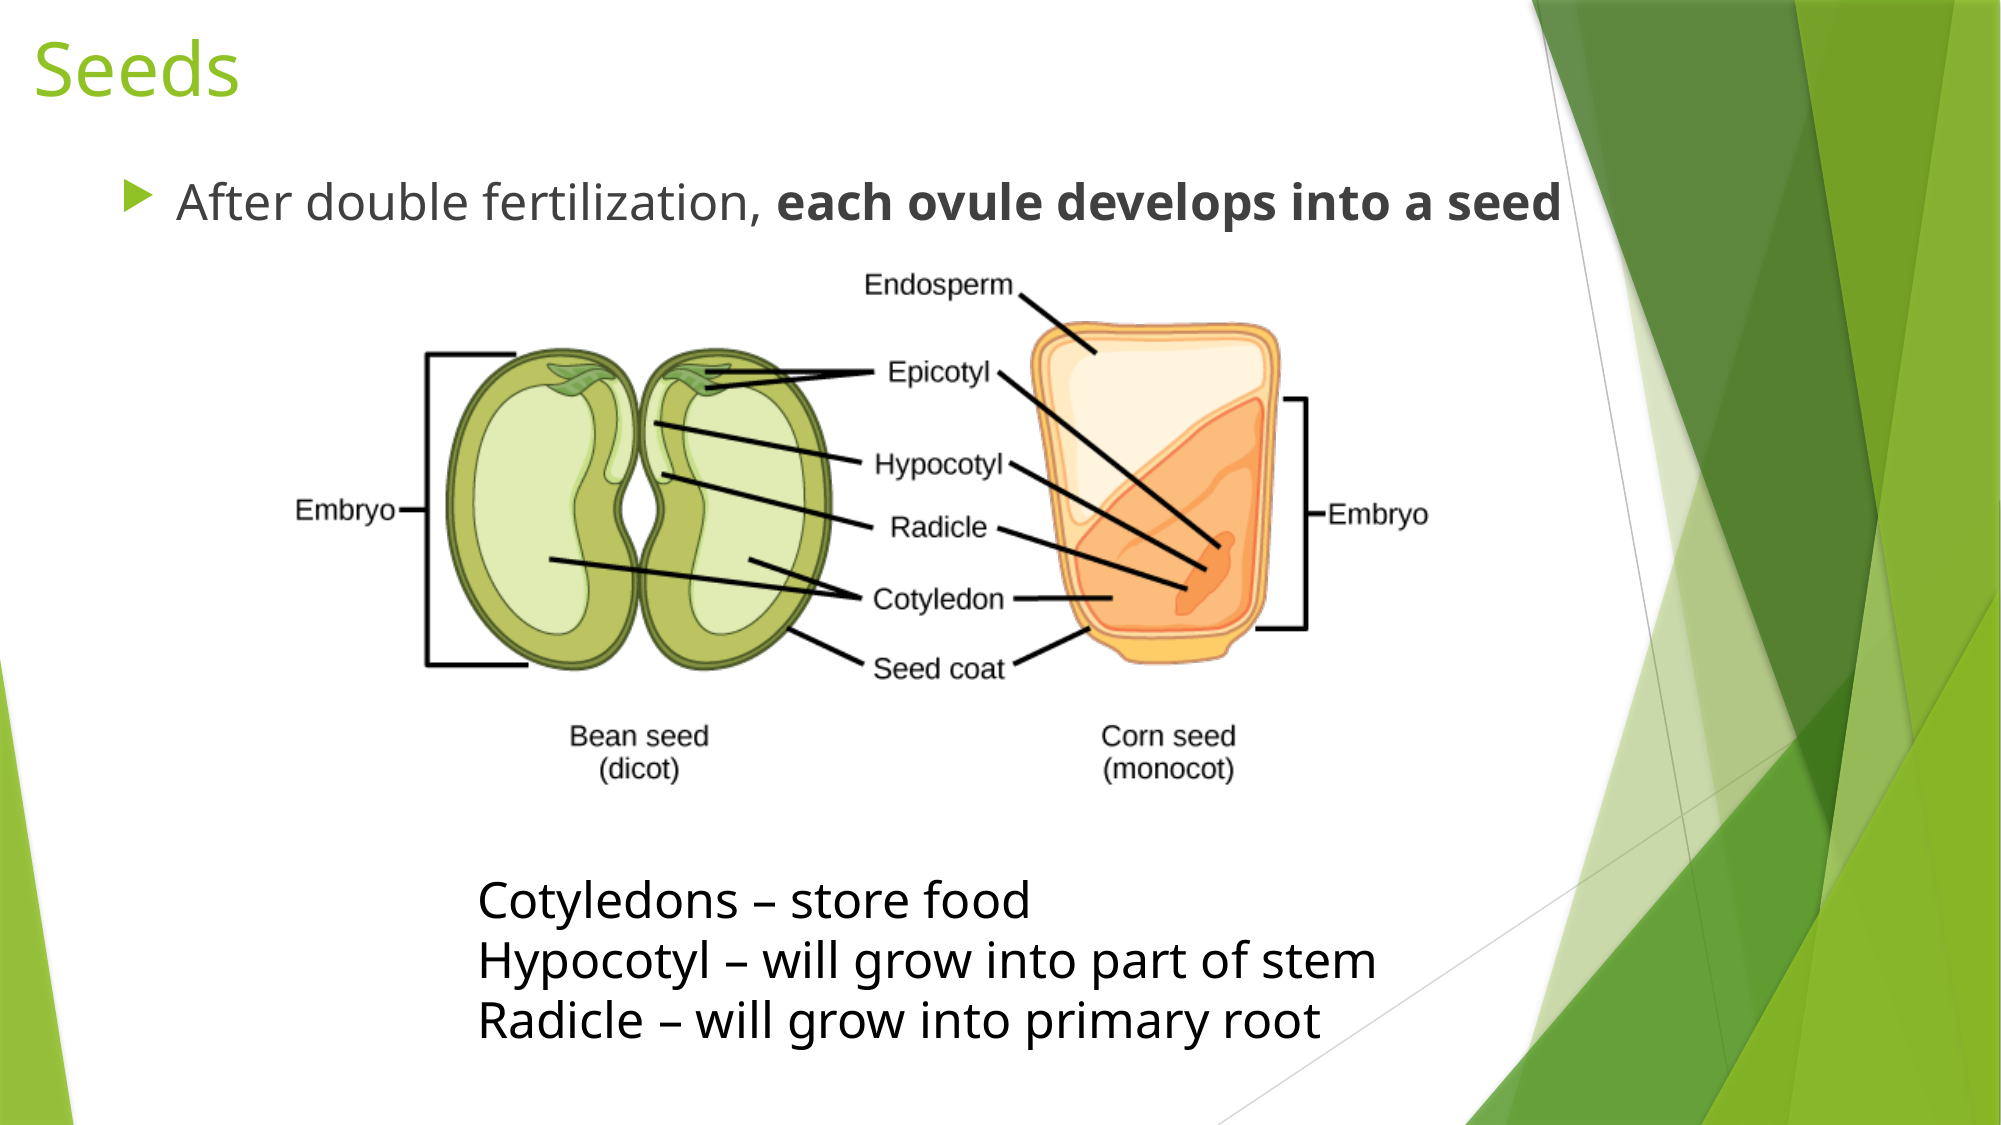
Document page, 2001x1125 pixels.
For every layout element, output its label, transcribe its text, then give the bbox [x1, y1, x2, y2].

title Seeds [18, 14, 1429, 232]
picture [295, 269, 1430, 788]
text_box Cotyledons – store food Hypocotyl – will grow into part of stem Radicle – will grow into primary root [462, 860, 1568, 1056]
list After double fertilization, each ovule develops into a seed [105, 163, 1620, 822]
